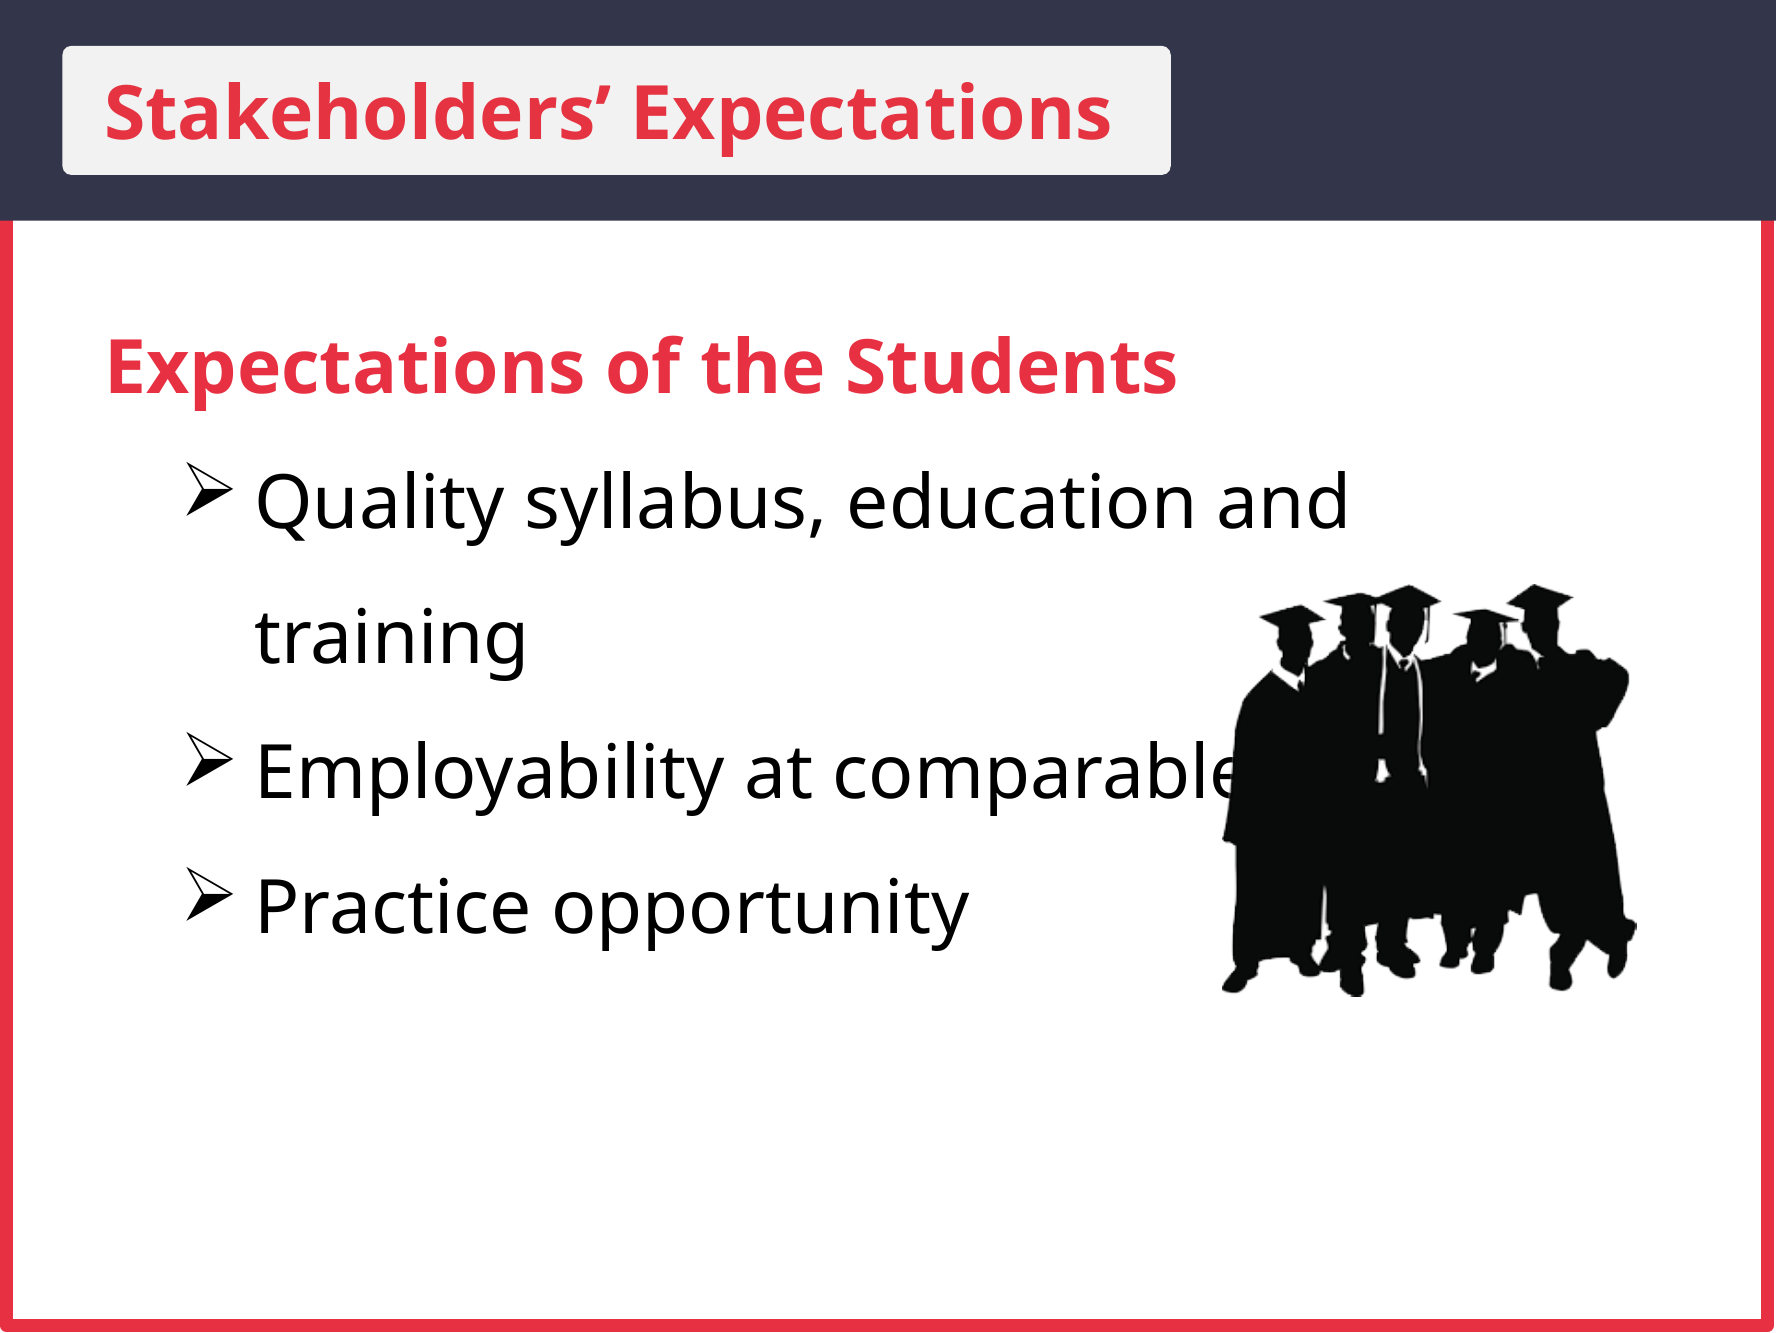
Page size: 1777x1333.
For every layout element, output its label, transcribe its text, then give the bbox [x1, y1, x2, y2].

text_box [4, 232, 1770, 1328]
text_box Expectations of the Students Quality syllabus, education and training Employability at comparable salary Practice opportunity [89, 266, 1574, 957]
picture [1221, 584, 1637, 998]
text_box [0, 0, 1776, 222]
